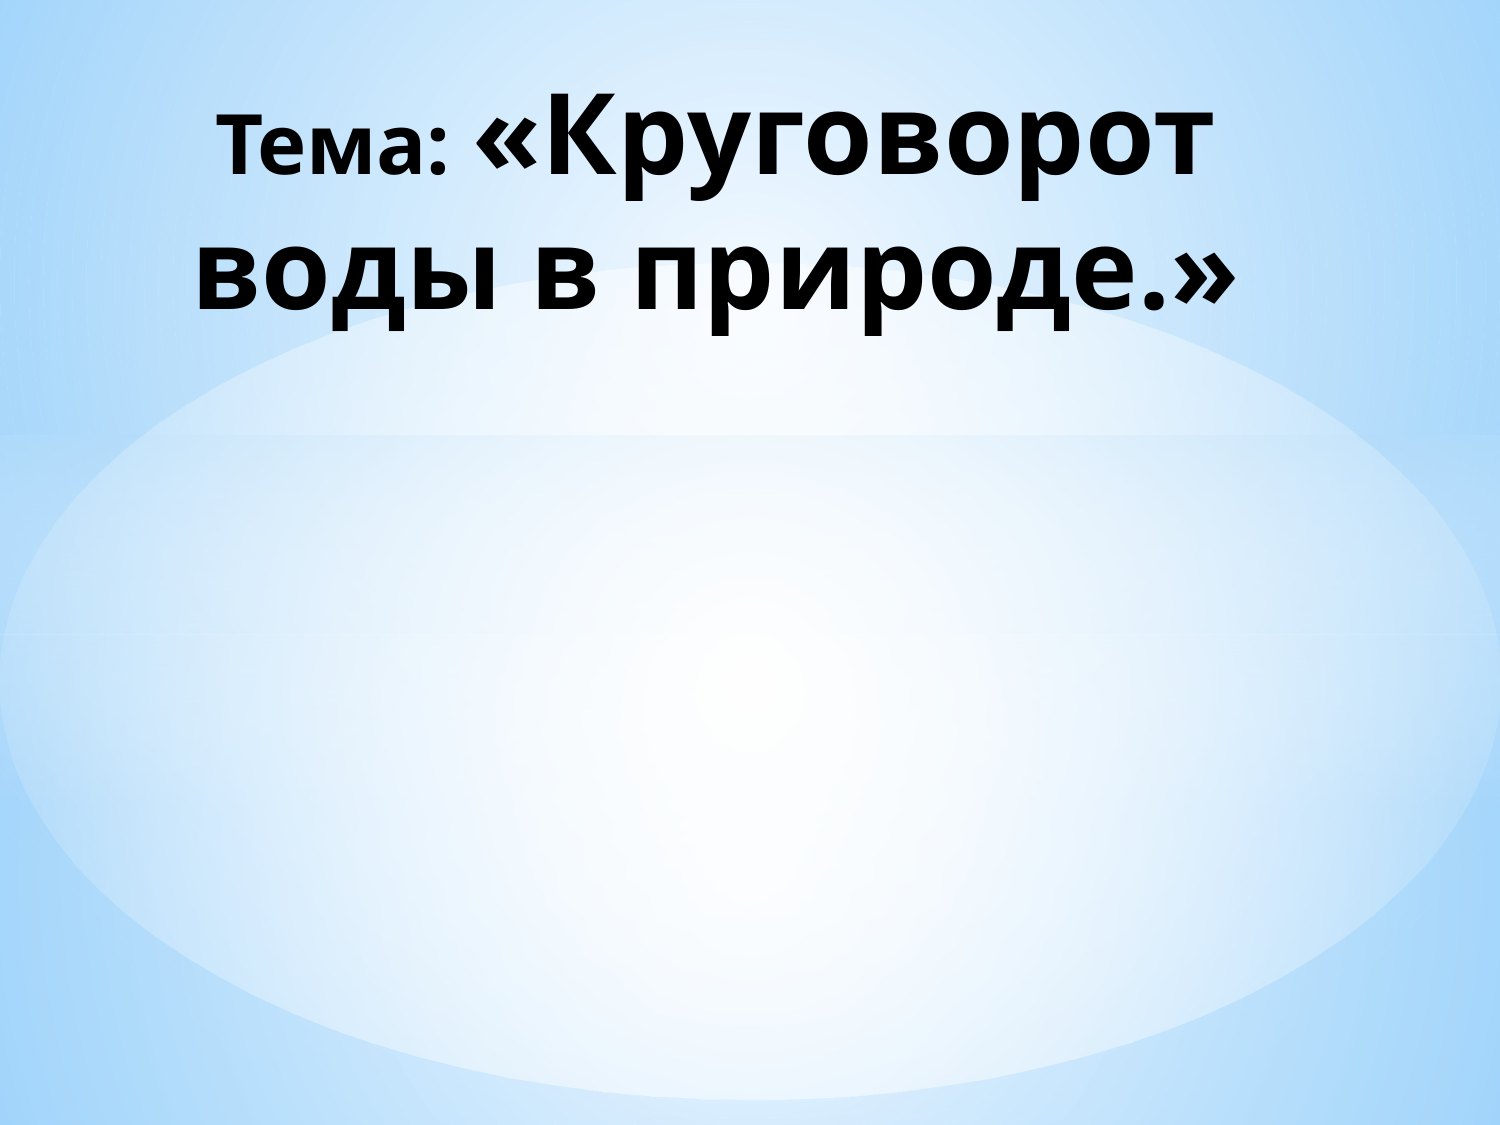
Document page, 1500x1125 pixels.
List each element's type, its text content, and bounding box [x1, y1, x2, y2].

title Тема: «Круговорот воды в природе.» [112, 54, 1290, 349]
